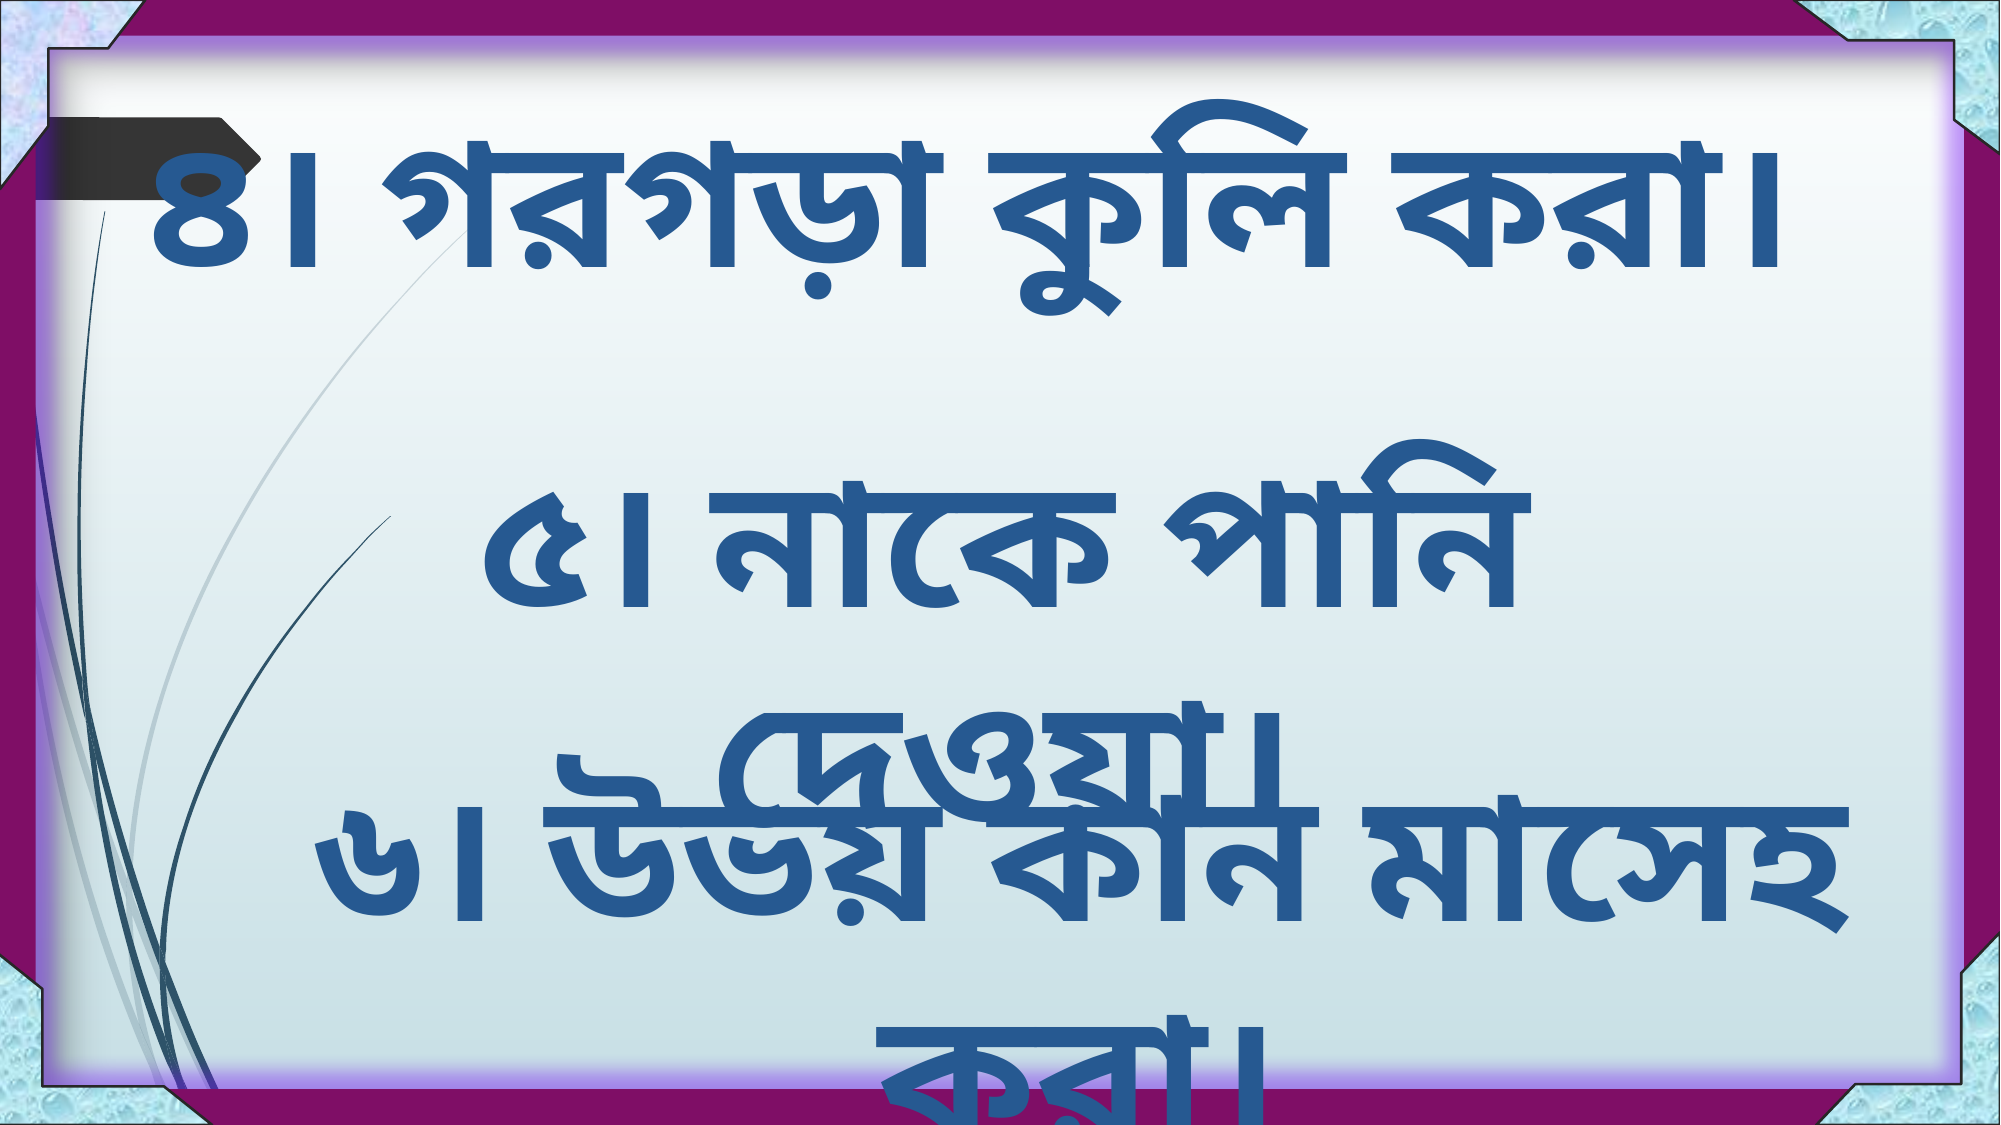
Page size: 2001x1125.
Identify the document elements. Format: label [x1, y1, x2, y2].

text_box [0, 0, 2000, 1125]
